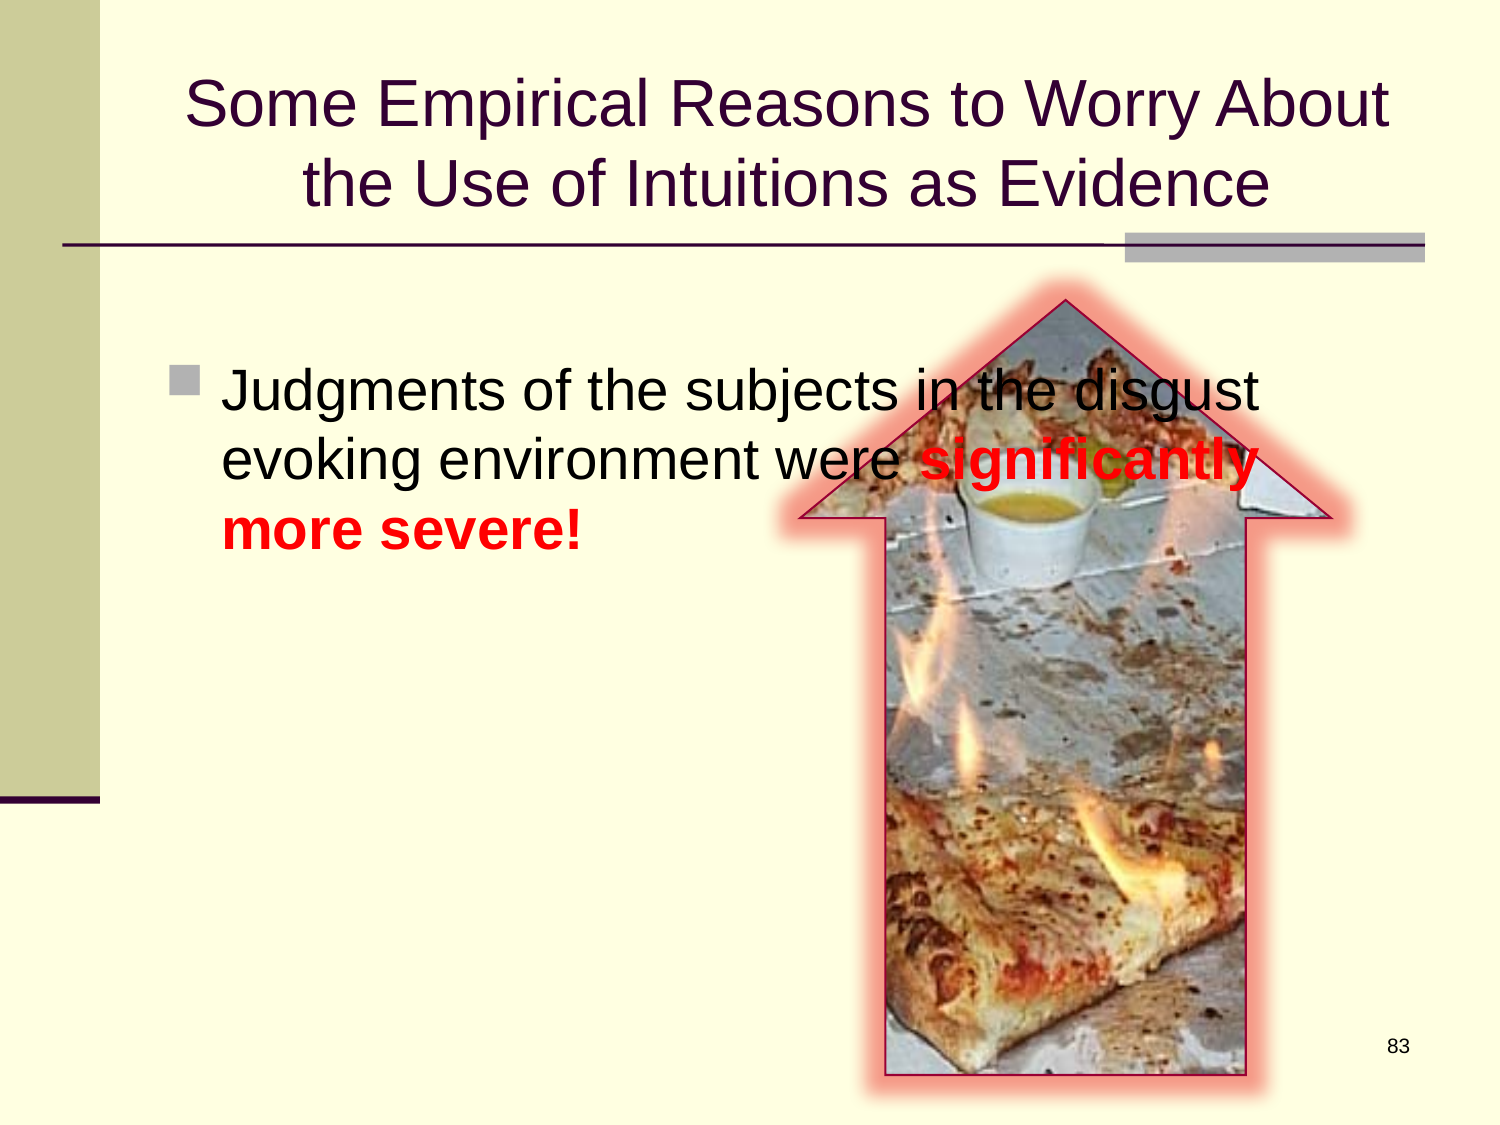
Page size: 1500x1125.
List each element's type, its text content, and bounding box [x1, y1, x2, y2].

picture [799, 299, 1332, 1076]
slide_number 83 [1112, 1063, 1426, 1101]
list Judgments of the subjects in the disgust evoking environment were significantly more severe! [149, 262, 1426, 1063]
title Some Empirical Reasons to Worry About the Use of Intuitions as Evidence [149, 45, 1426, 234]
